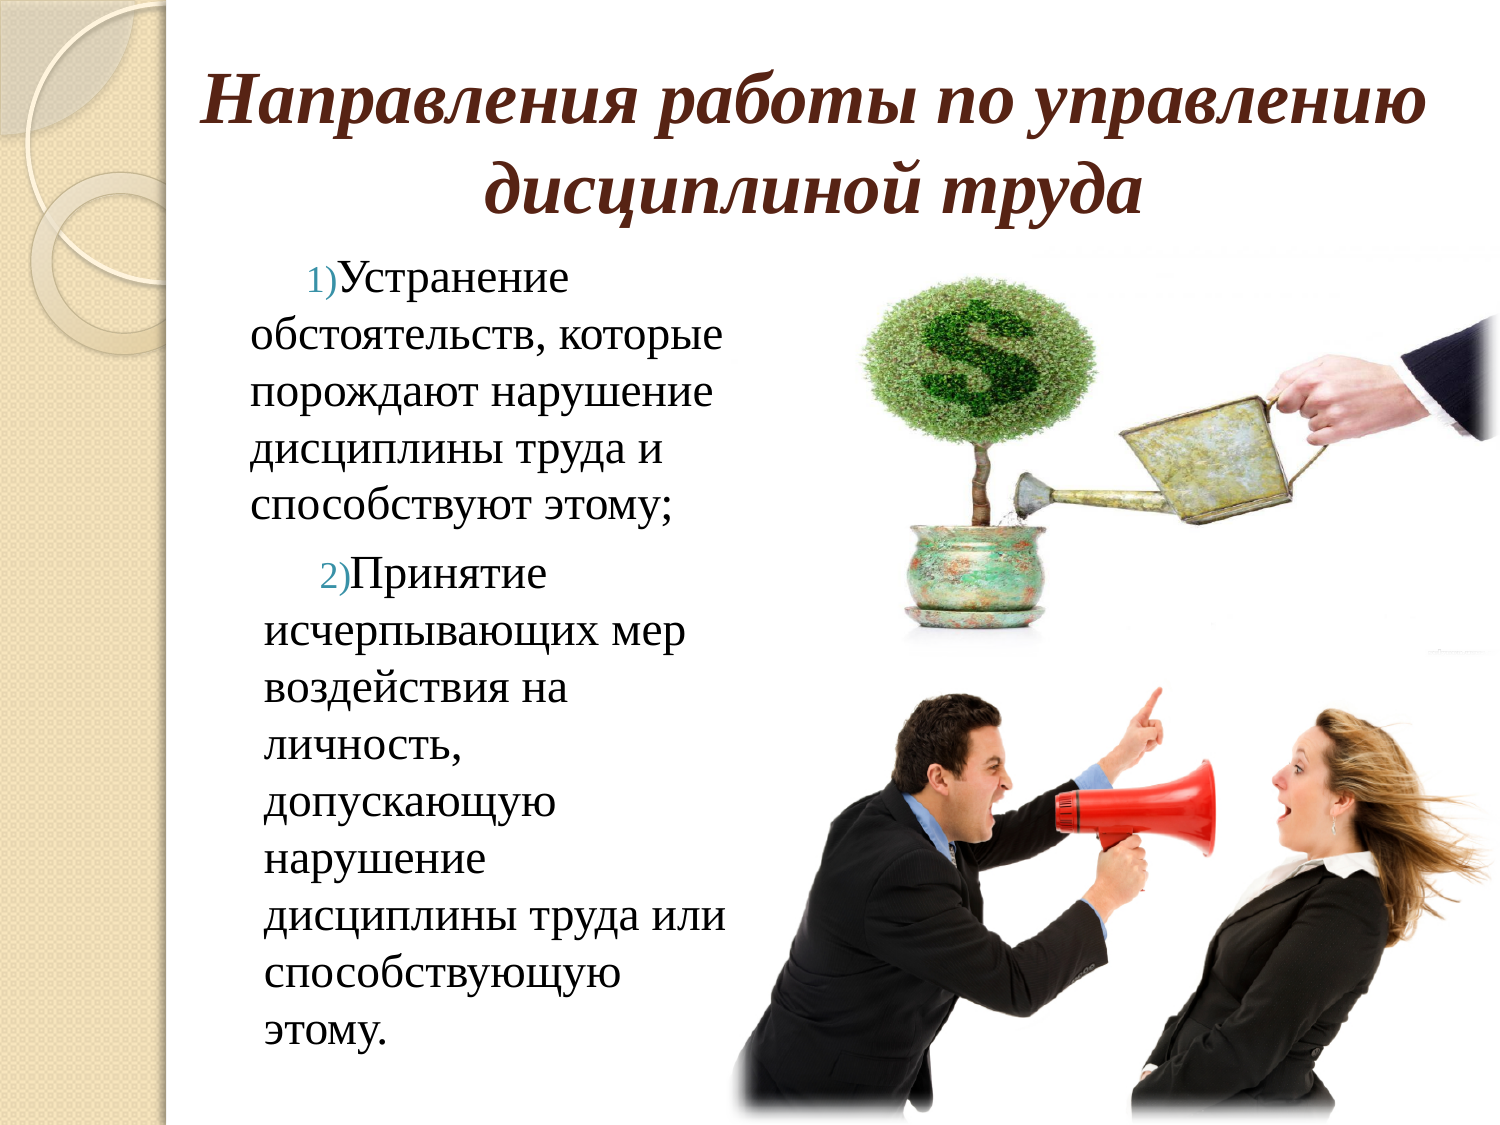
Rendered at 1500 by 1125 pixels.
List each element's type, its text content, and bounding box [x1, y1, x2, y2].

list Устранение обстоятельств, которые порождают нарушение дисциплины труда и способствуют этому; Принятие исчерпывающих мер воздействия на личность, допускающую нарушение дисциплины труда или способствующую этому. [235, 237, 720, 1079]
picture [726, 234, 1500, 1125]
title Направления работы по управлению дисциплиной труда [164, 45, 1466, 233]
